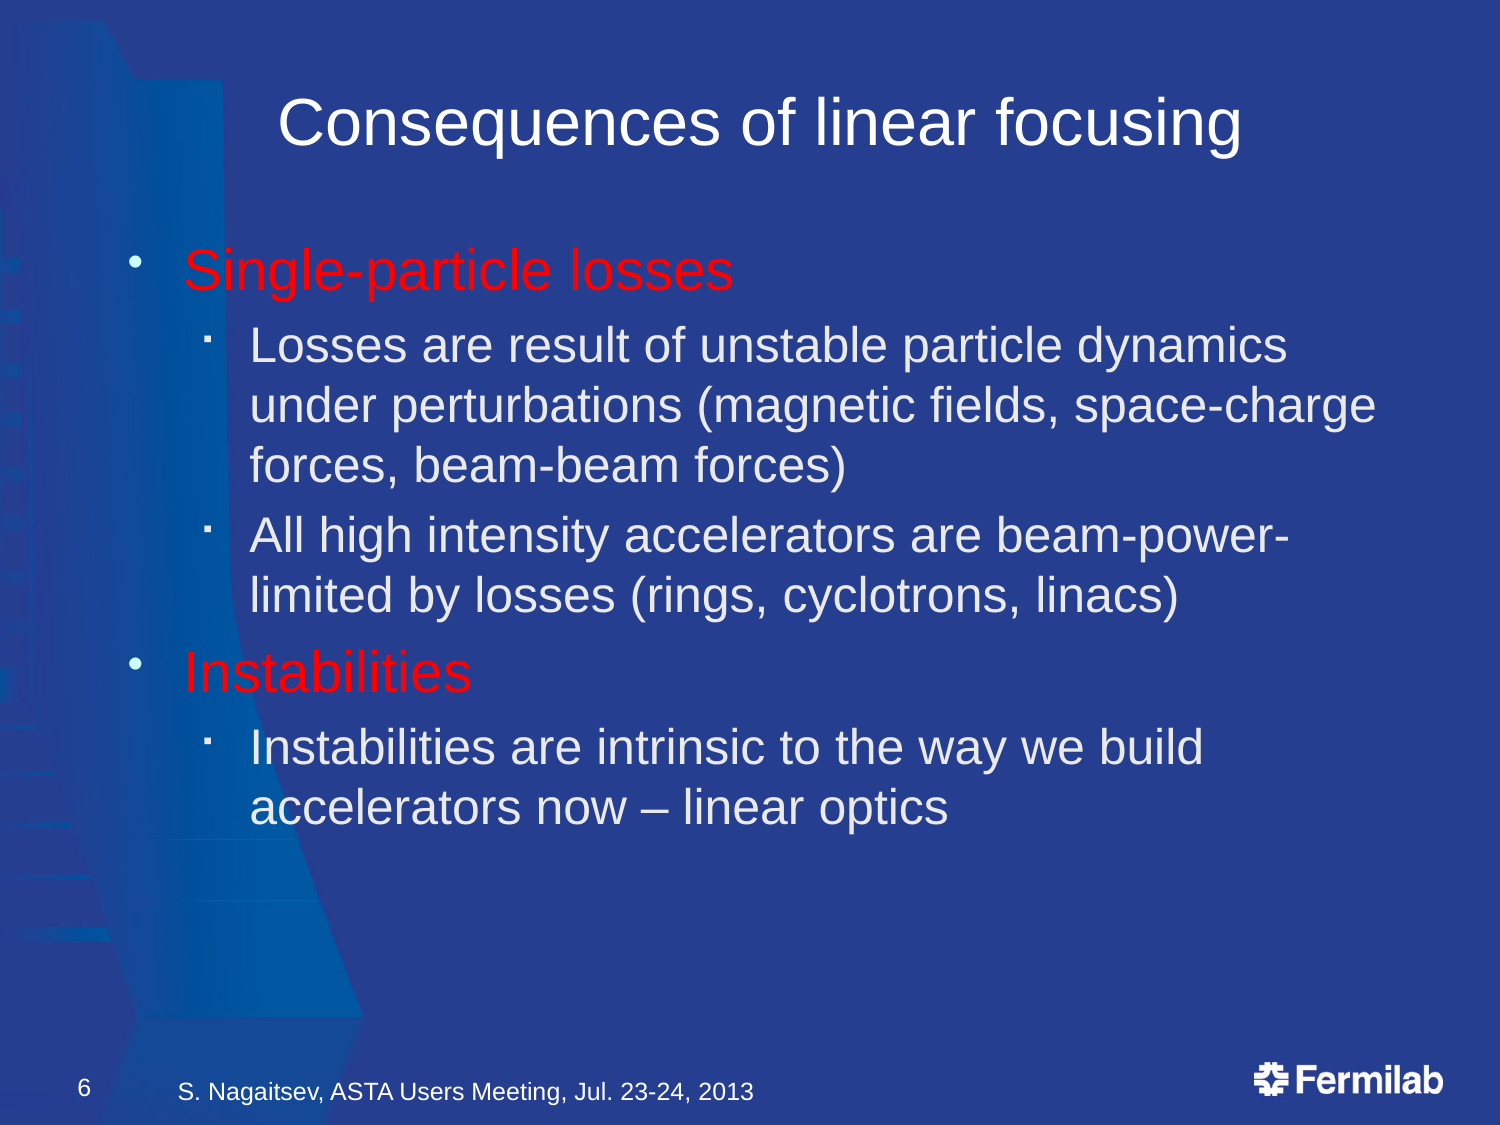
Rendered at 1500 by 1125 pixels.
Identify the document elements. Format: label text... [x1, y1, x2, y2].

footer S. Nagaitsev, ASTA Users Meeting, Jul. 23-24, 2013 [162, 1037, 1048, 1113]
picture [0, 0, 1500, 1125]
title Consequences of linear focusing [262, 37, 1438, 201]
list Single-particle losses Losses are result of unstable particle dynamics under perturbations (magnetic fields, space-charge forces, beam-beam forces) All high intensity accelerators are beam-power-limited by losses (rings, cyclotrons, linacs) Instabilities Instabilities are intrinsic to the way we build accelerators now – linear optics [112, 224, 1438, 1001]
slide_number 6 [62, 1034, 151, 1110]
